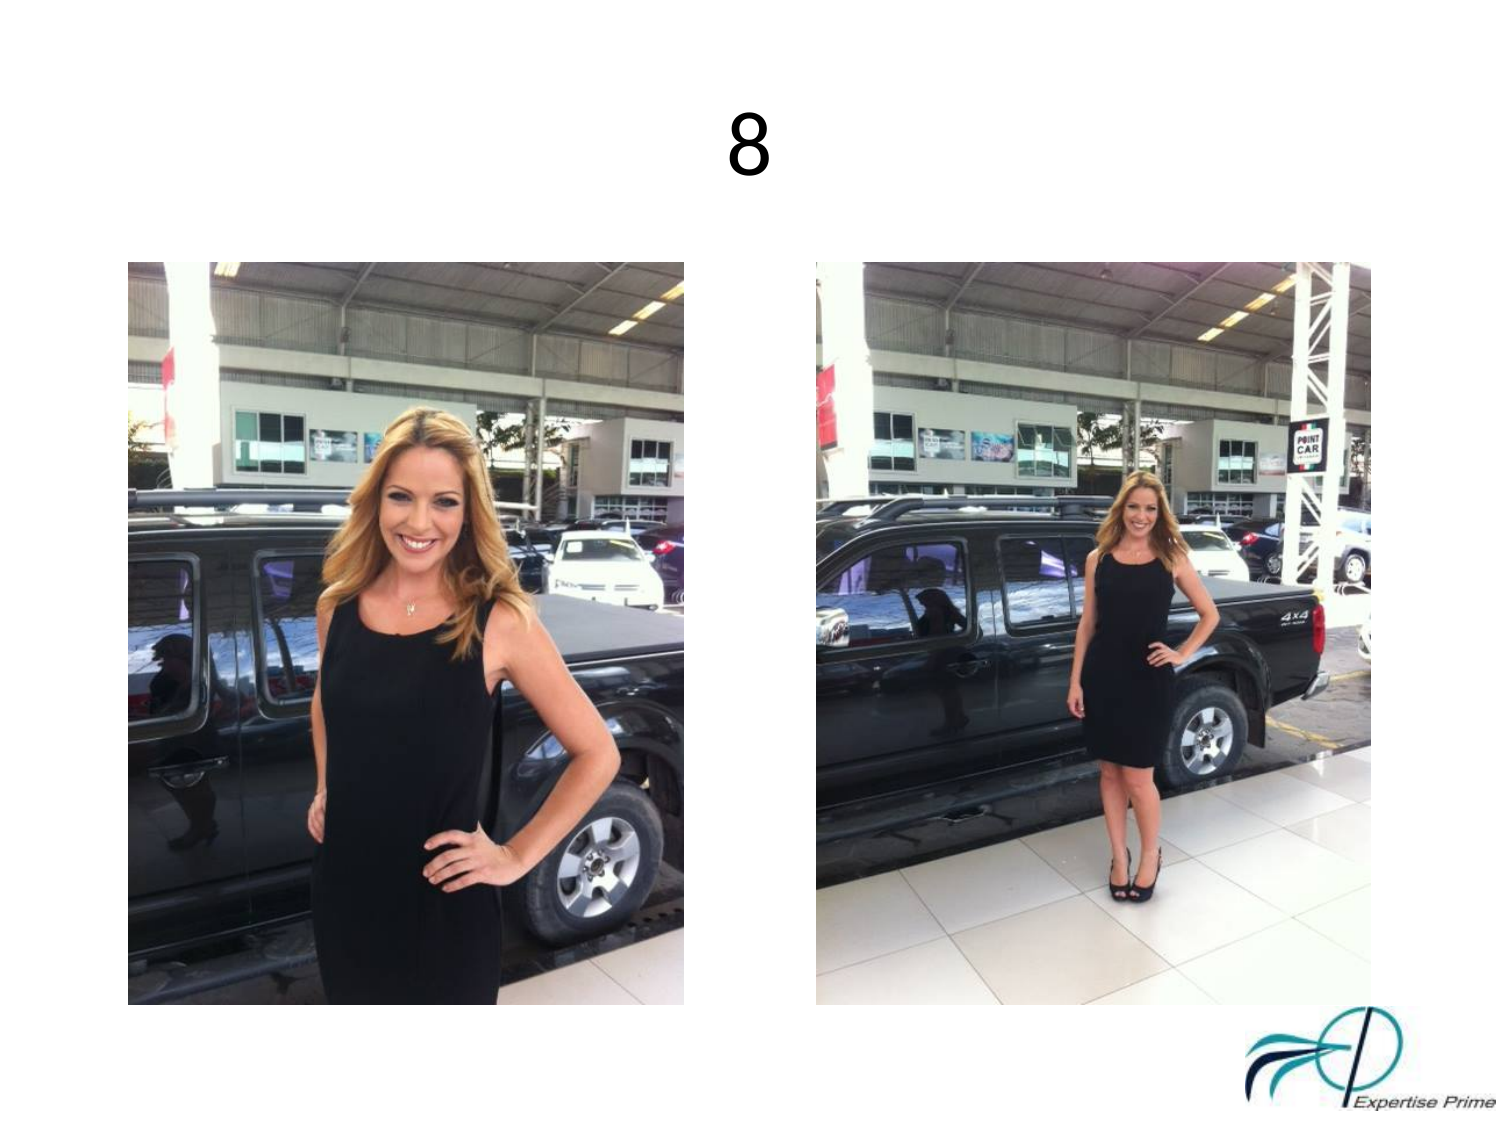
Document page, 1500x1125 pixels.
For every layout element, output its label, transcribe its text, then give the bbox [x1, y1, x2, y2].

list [128, 262, 684, 1006]
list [816, 262, 1372, 1006]
title 8 [75, 45, 1425, 233]
picture [1245, 1006, 1496, 1112]
